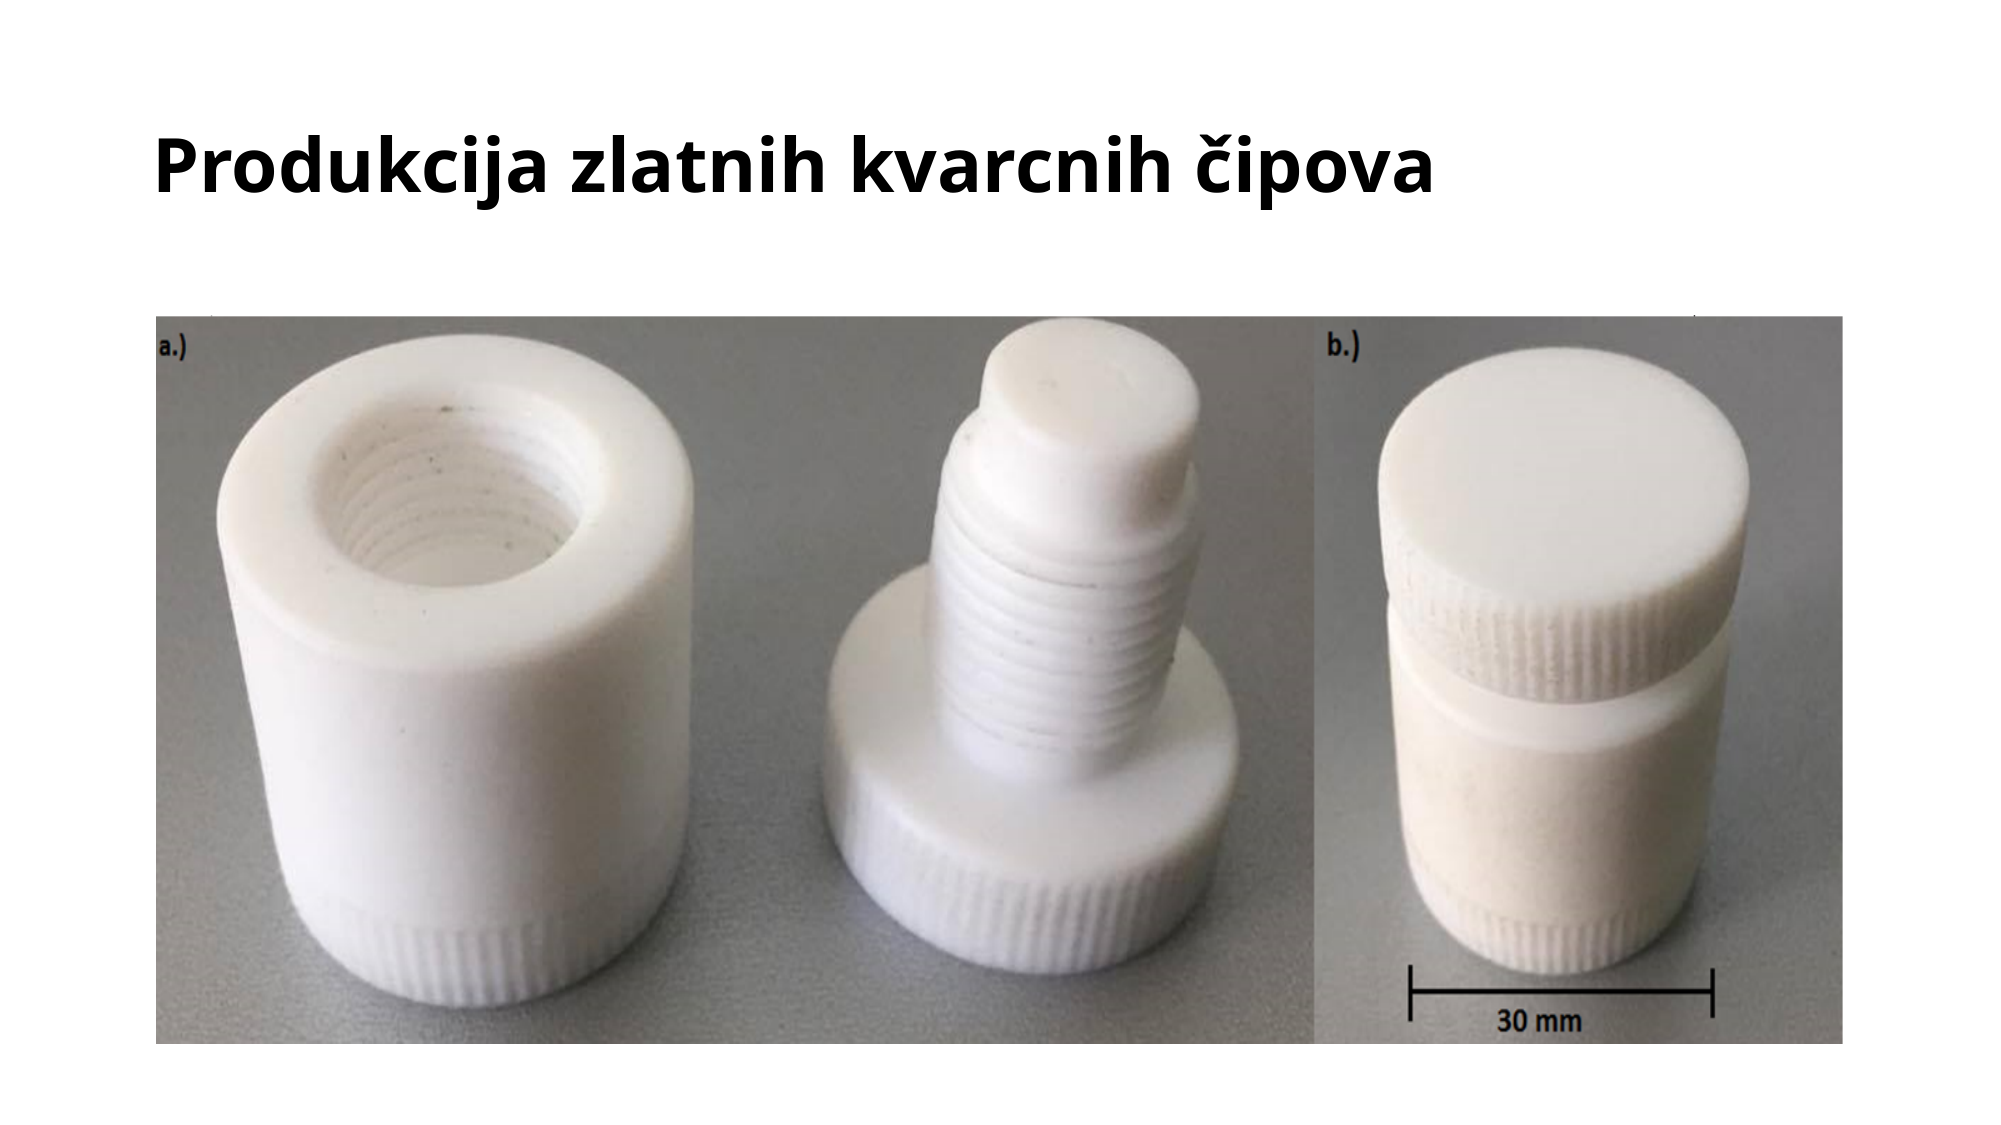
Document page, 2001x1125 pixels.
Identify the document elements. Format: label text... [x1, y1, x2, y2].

title Produkcija zlatnih kvarcnih čipova [137, 59, 1863, 278]
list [156, 315, 1844, 1044]
